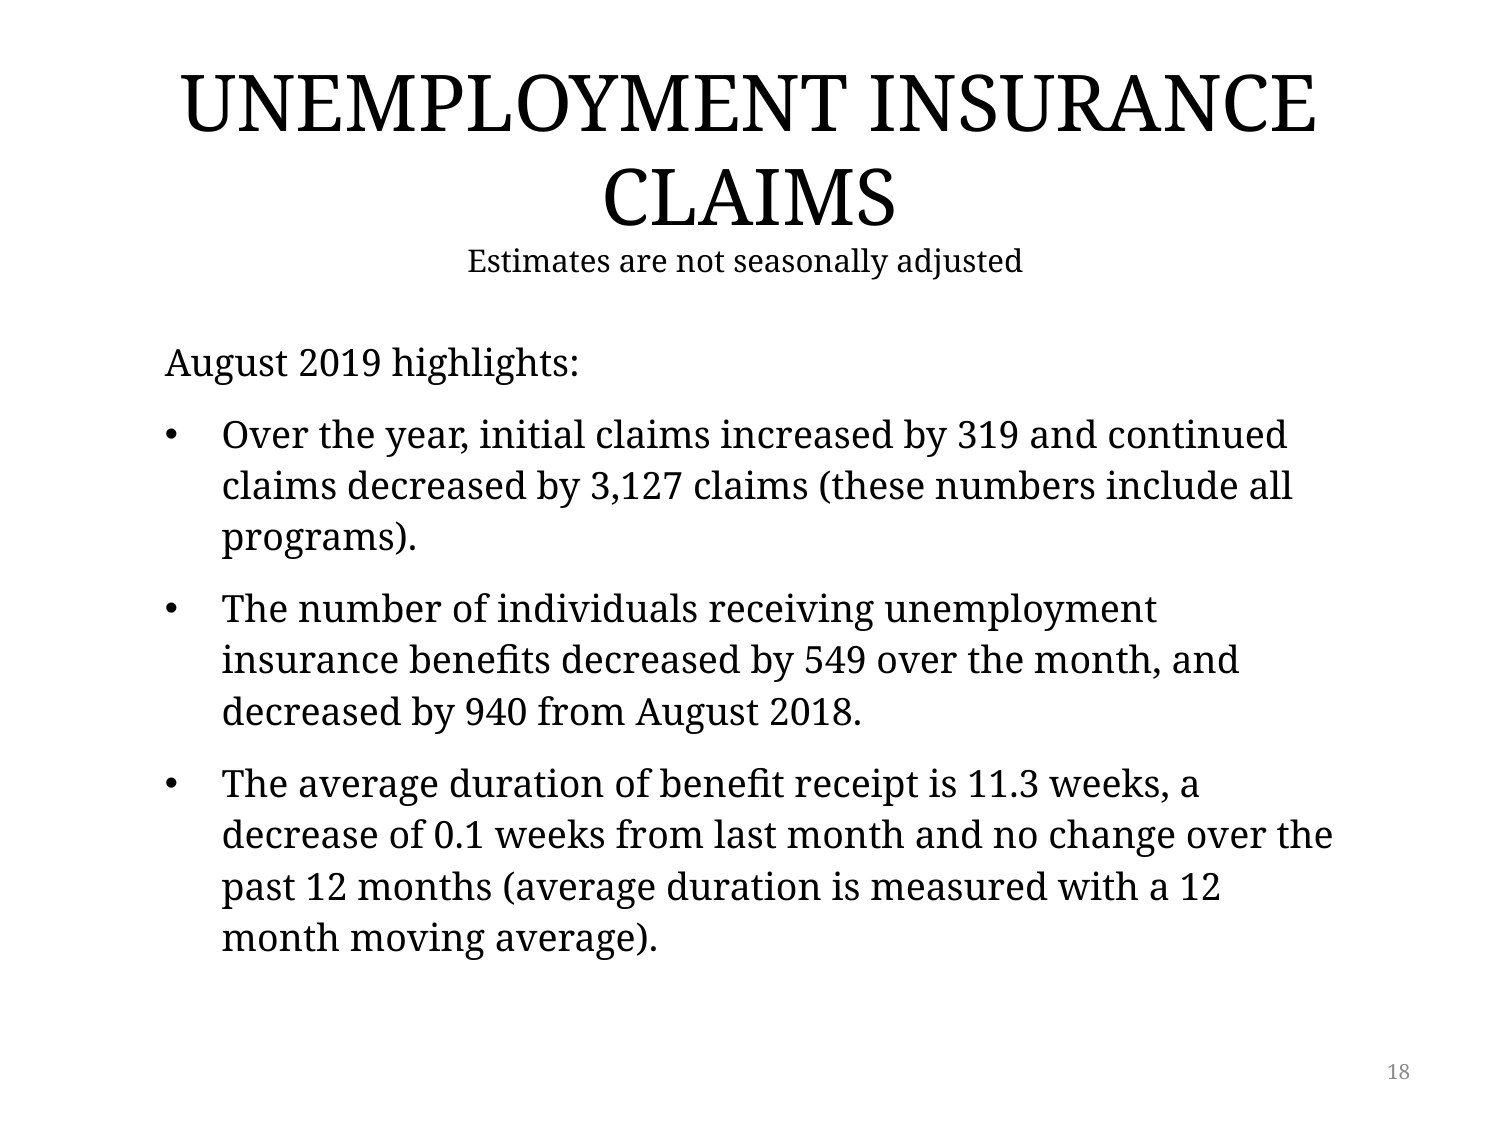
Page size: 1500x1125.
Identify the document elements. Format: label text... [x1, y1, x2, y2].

text_box August 2019 highlights: Over the year, initial claims increased by 319 and continued claims decreased by 3,127 claims (these numbers include all programs). The number of individuals receiving unemployment insurance benefits decreased by 549 over the month, and decreased by 940 from August 2018. The average duration of benefit receipt is 11.3 weeks, a decrease of 0.1 weeks from last month and no change over the past 12 months (average duration is measured with a 12 month moving average). [149, 324, 1350, 1125]
list [75, 287, 1425, 1005]
title UNEMPLOYMENT INSURANCE CLAIMS Estimates are not seasonally adjusted [75, 45, 1425, 287]
slide_number 18 [1350, 1042, 1425, 1103]
